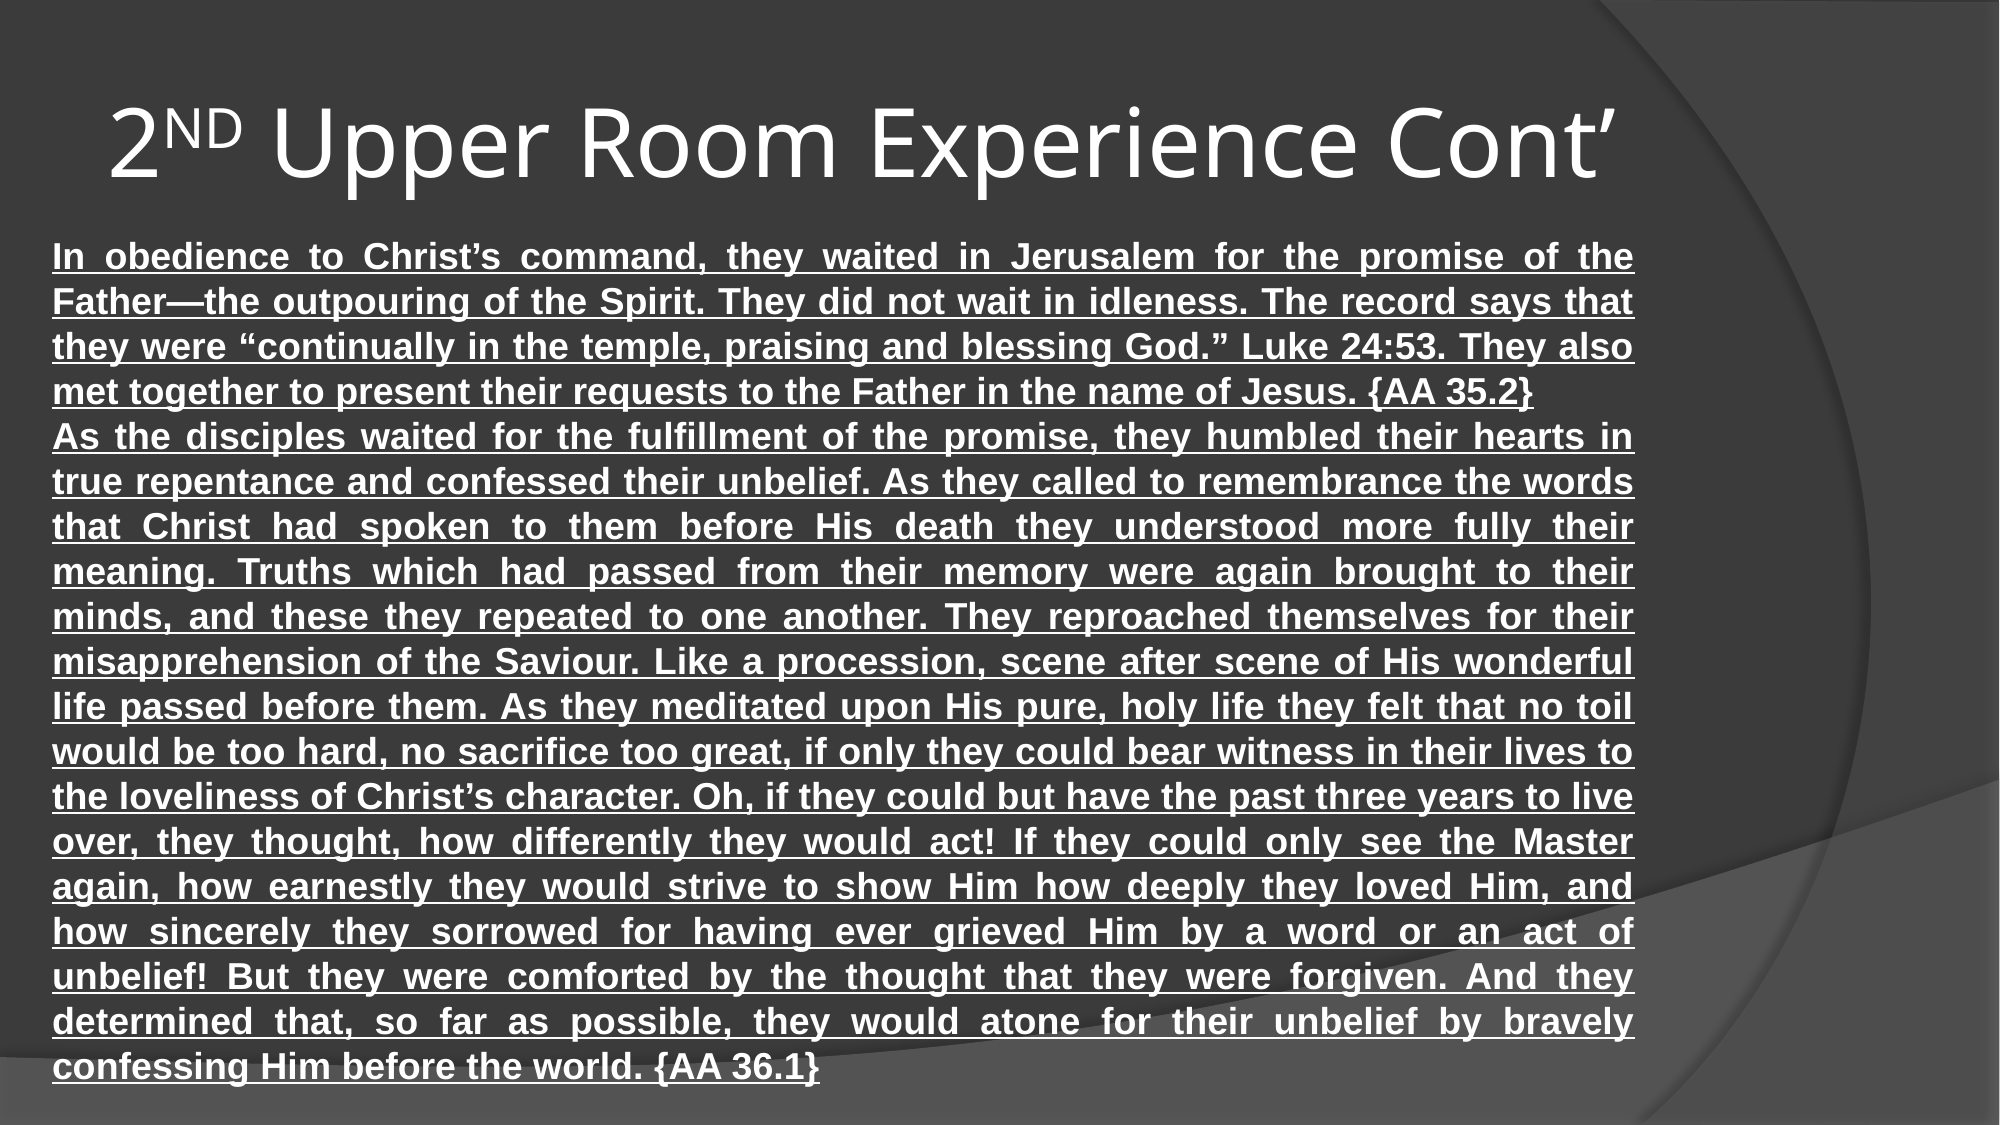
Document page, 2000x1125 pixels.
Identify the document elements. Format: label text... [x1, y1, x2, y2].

text_box In obedience to Christ’s command, they waited in Jerusalem for the promise of the Father—the outpouring of the Spirit. They did not wait in idleness. The record says that they were “continually in the temple, praising and blessing God.” Luke 24:53. They also met together to present their requests to the Father in the name of Jesus. {AA 35.2} As the disciples waited for the fulfillment of the promise, they humbled their hearts in true repentance and confessed their unbelief. As they called to remembrance the words that Christ had spoken to them before His death they understood more fully their meaning. Truths which had passed from their memory were again brought to their minds, and these they repeated to one another. They reproached themselves for their misapprehension of the Saviour. Like a procession, scene after scene of His wonderful life passed before them. As they meditated upon His pure, holy life they felt that no toil would be too hard, no sacrifice too great, if only they could bear witness in their lives to the loveliness of Christ’s character. Oh, if they could but have the past three years to live over, they thought, how differently they would act! If they could only see the Master again, how earnestly they would strive to show Him how deeply they loved Him, and how sincerely they sorrowed for having ever grieved Him by a word or an act of unbelief! But they were comforted by the thought that they were forgiven. And they determined that, so far as possible, they would atone for their unbelief by bravely confessing Him before the world. {AA 36.1} [37, 224, 1650, 1095]
title 2ND Upper Room Experience Cont’ [99, 45, 1733, 233]
